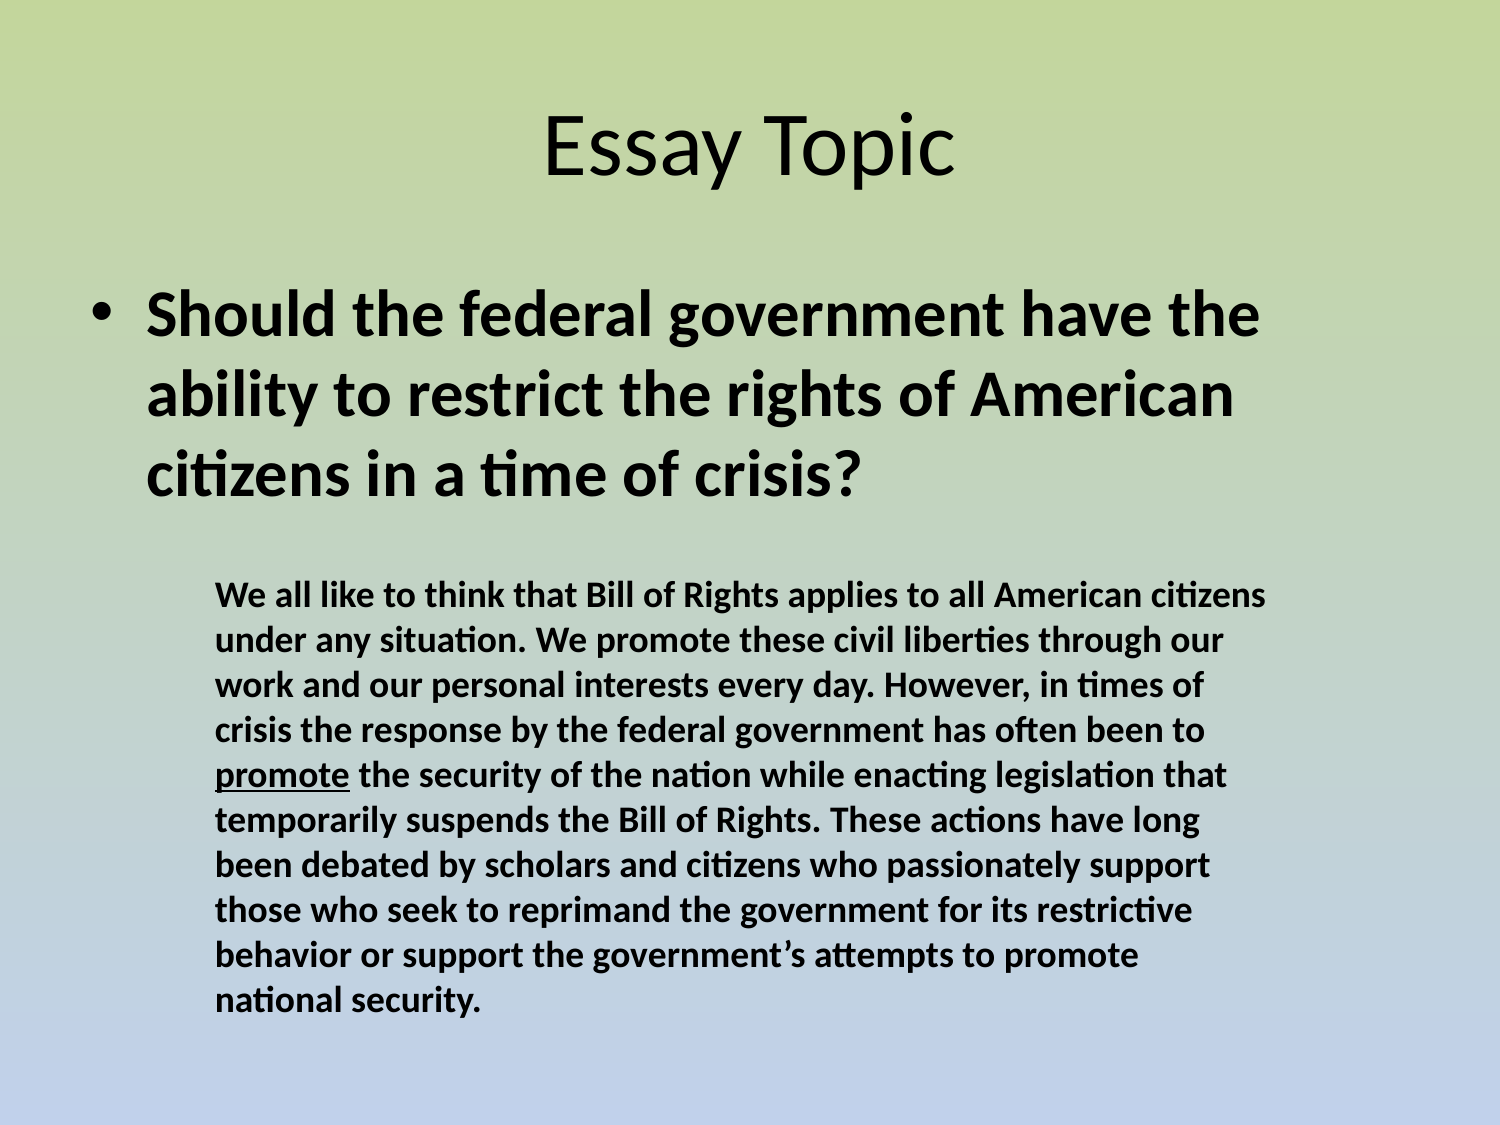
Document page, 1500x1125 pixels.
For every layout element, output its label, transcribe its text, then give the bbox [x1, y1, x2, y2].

title Essay Topic [75, 45, 1425, 233]
list Should the federal government have the ability to restrict the rights of American citizens in a time of crisis? [75, 262, 1425, 1005]
text_box We all like to think that Bill of Rights applies to all American citizens under any situation. We promote these civil liberties through our work and our personal interests every day. However, in times of crisis the response by the federal government has often been to promote the security of the nation while enacting legislation that temporarily suspends the Bill of Rights. These actions have long been debated by scholars and citizens who passionately support those who seek to reprimand the government for its restrictive behavior or support the government’s attempts to promote national security. [200, 562, 1288, 1028]
